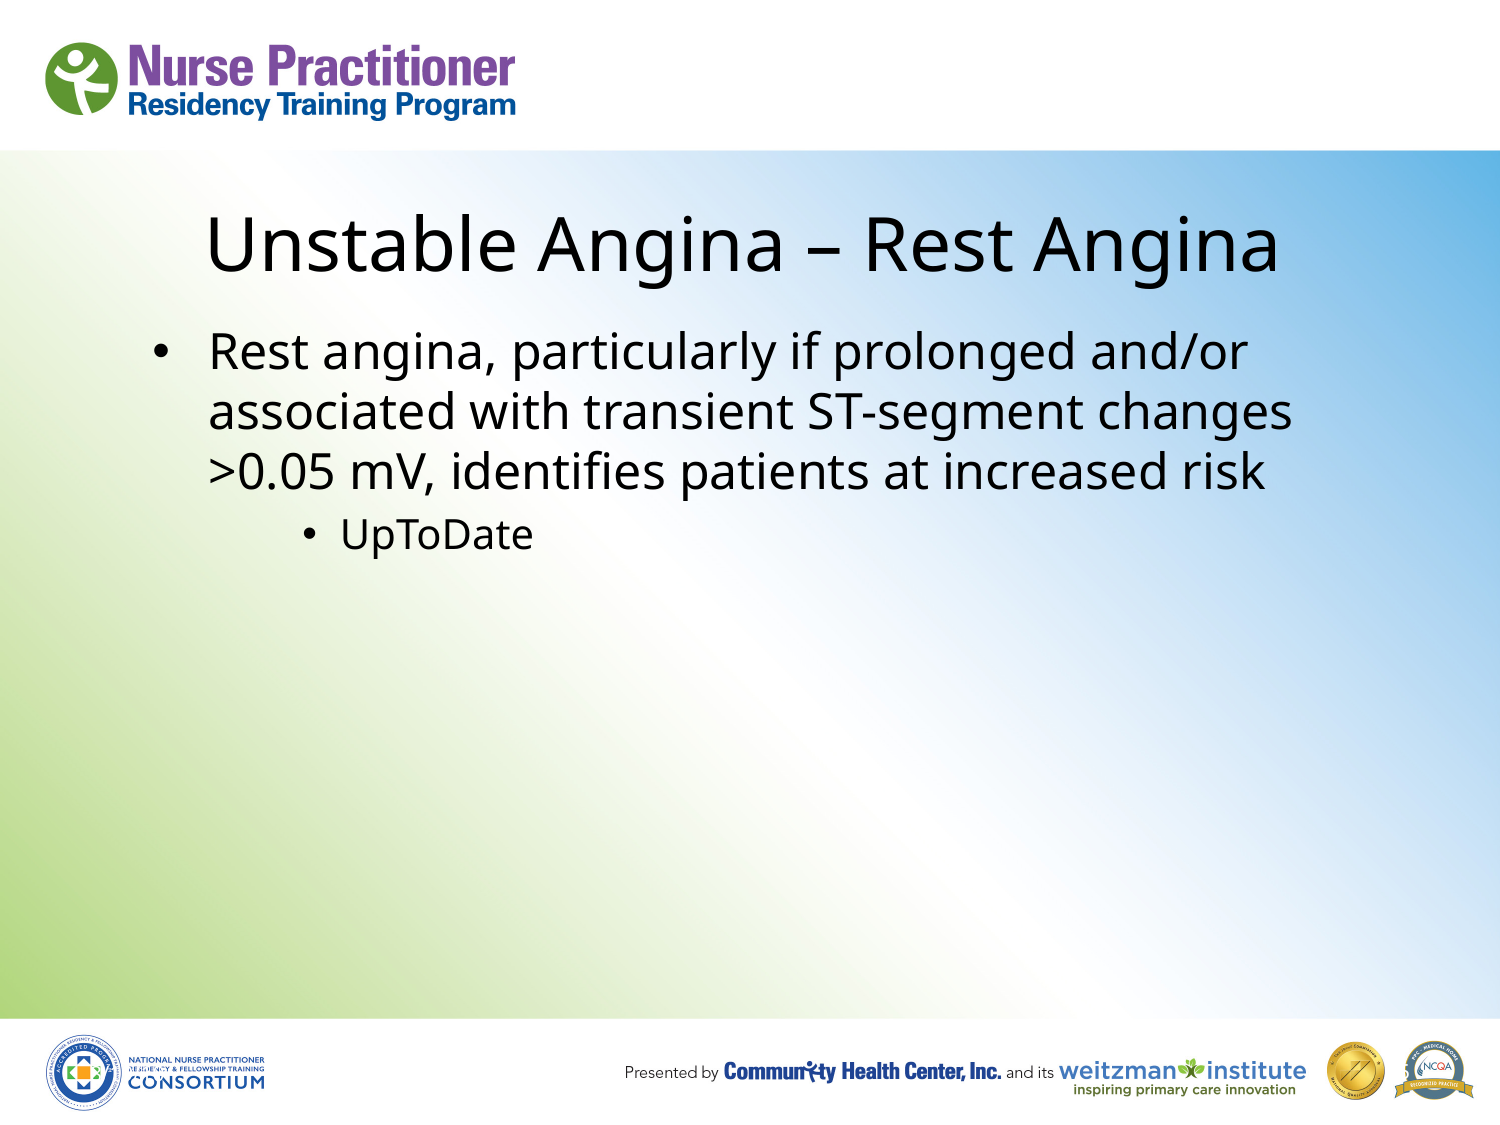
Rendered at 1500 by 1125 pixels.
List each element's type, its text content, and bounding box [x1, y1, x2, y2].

slide_number 45 [1074, 1042, 1425, 1103]
picture [0, 0, 1500, 1125]
list Rest angina, particularly if prolonged and/or associated with transient ST-segment changes >0.05 mV, identifies patients at increased risk UpToDate [137, 312, 1425, 1005]
title Unstable Angina – Rest Angina [137, 147, 1350, 312]
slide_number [75, 1042, 425, 1103]
